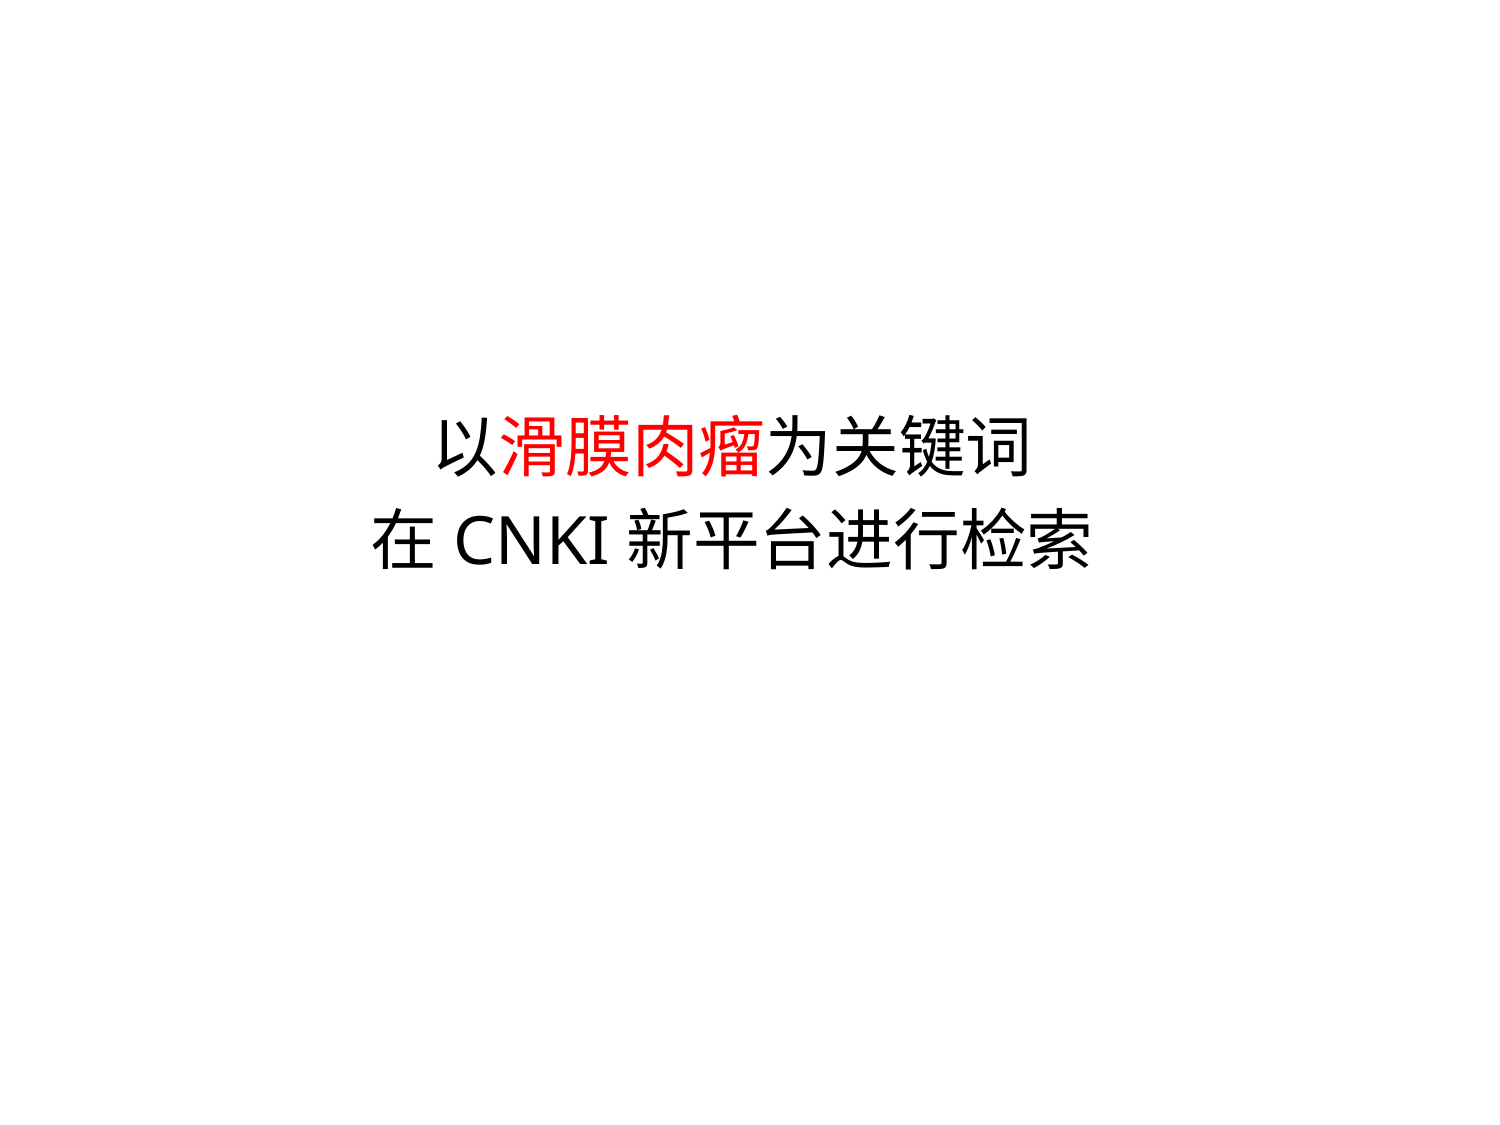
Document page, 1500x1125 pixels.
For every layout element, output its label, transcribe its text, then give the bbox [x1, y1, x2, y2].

list 以滑膜肉瘤为关键词 在CNKI新平台进行检索 [76, 396, 1389, 833]
